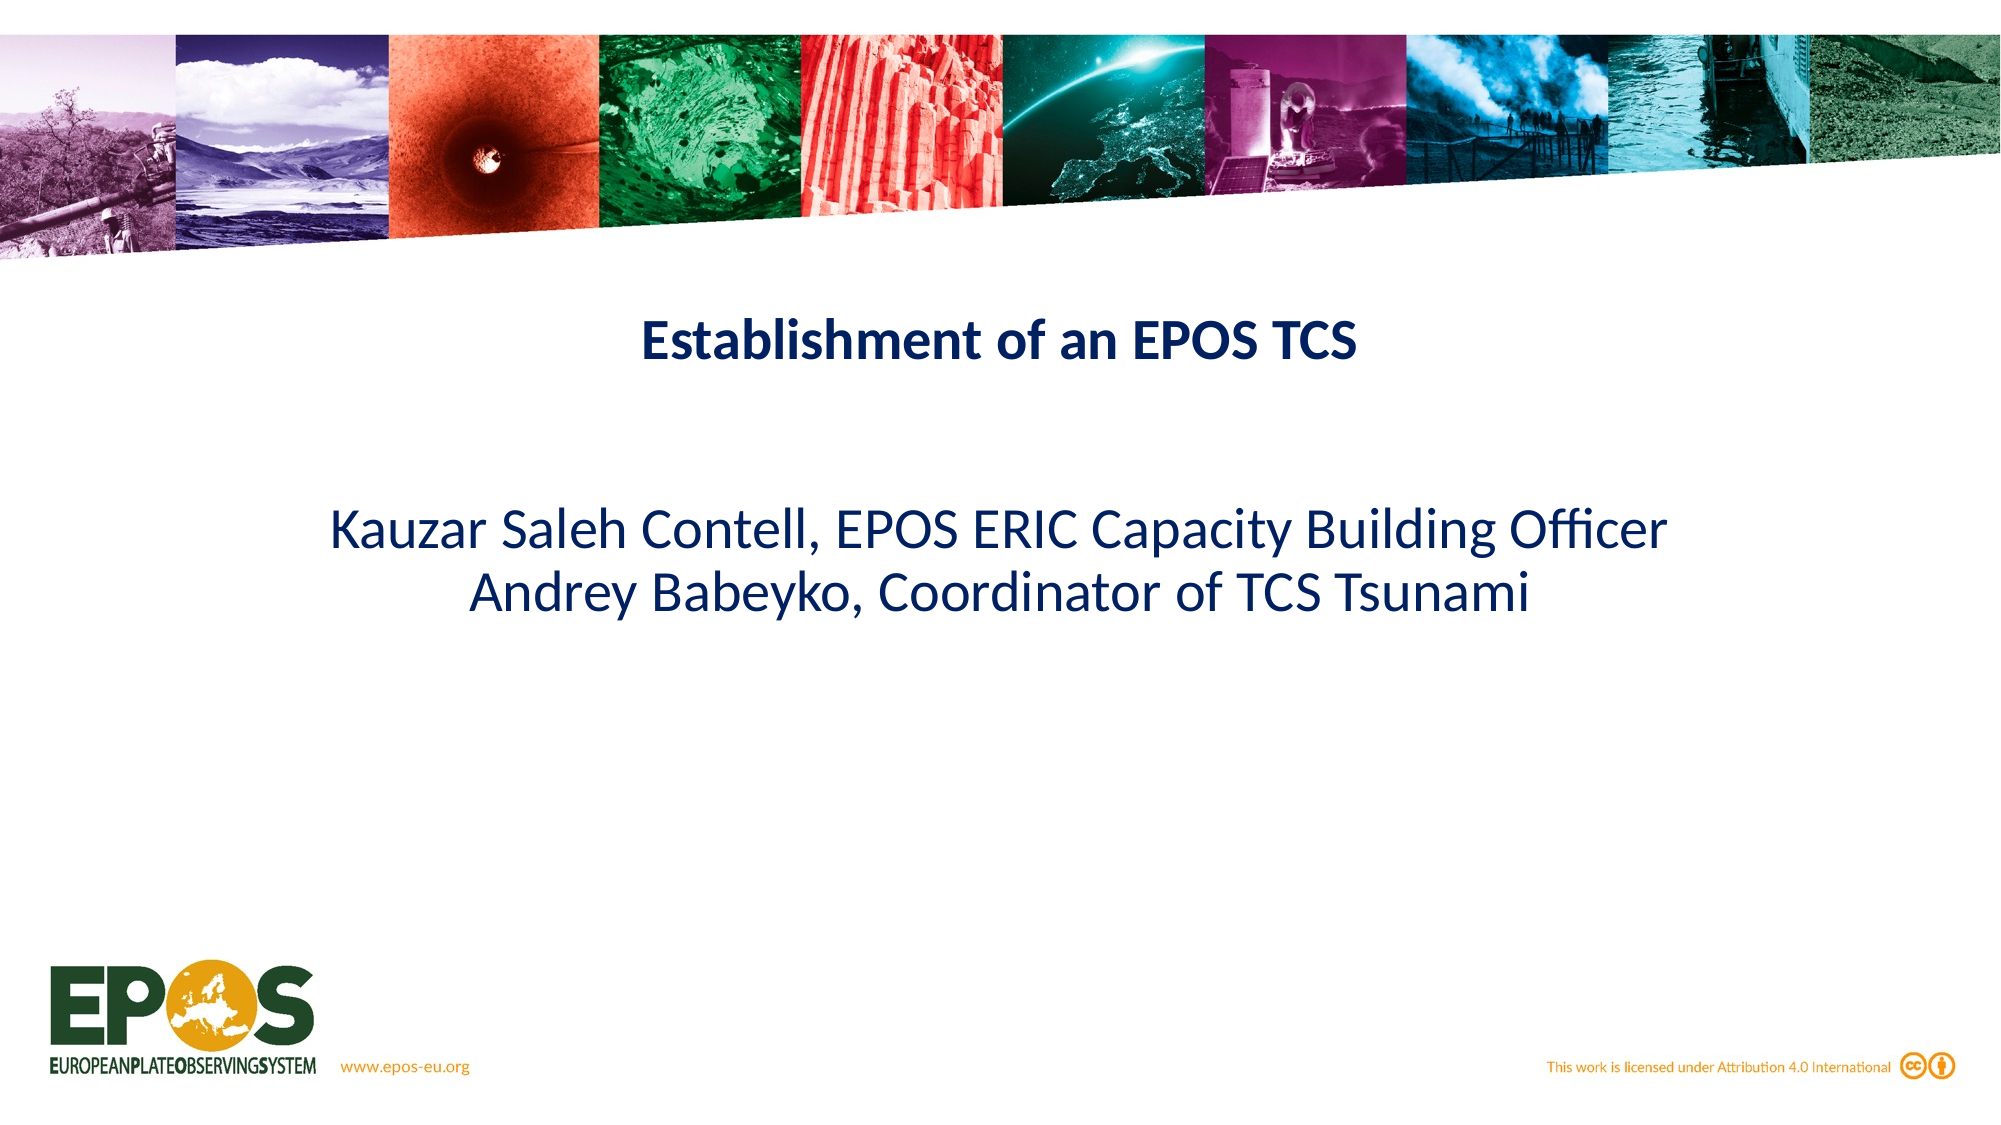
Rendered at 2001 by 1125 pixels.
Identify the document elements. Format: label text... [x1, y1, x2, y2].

picture [0, 0, 2001, 1125]
title Establishment of an EPOS TCS Kauzar Saleh Contell, EPOS ERIC Capacity Building Officer Andrey Babeyko, Coordinator of TCS Tsunami [249, 201, 1750, 632]
